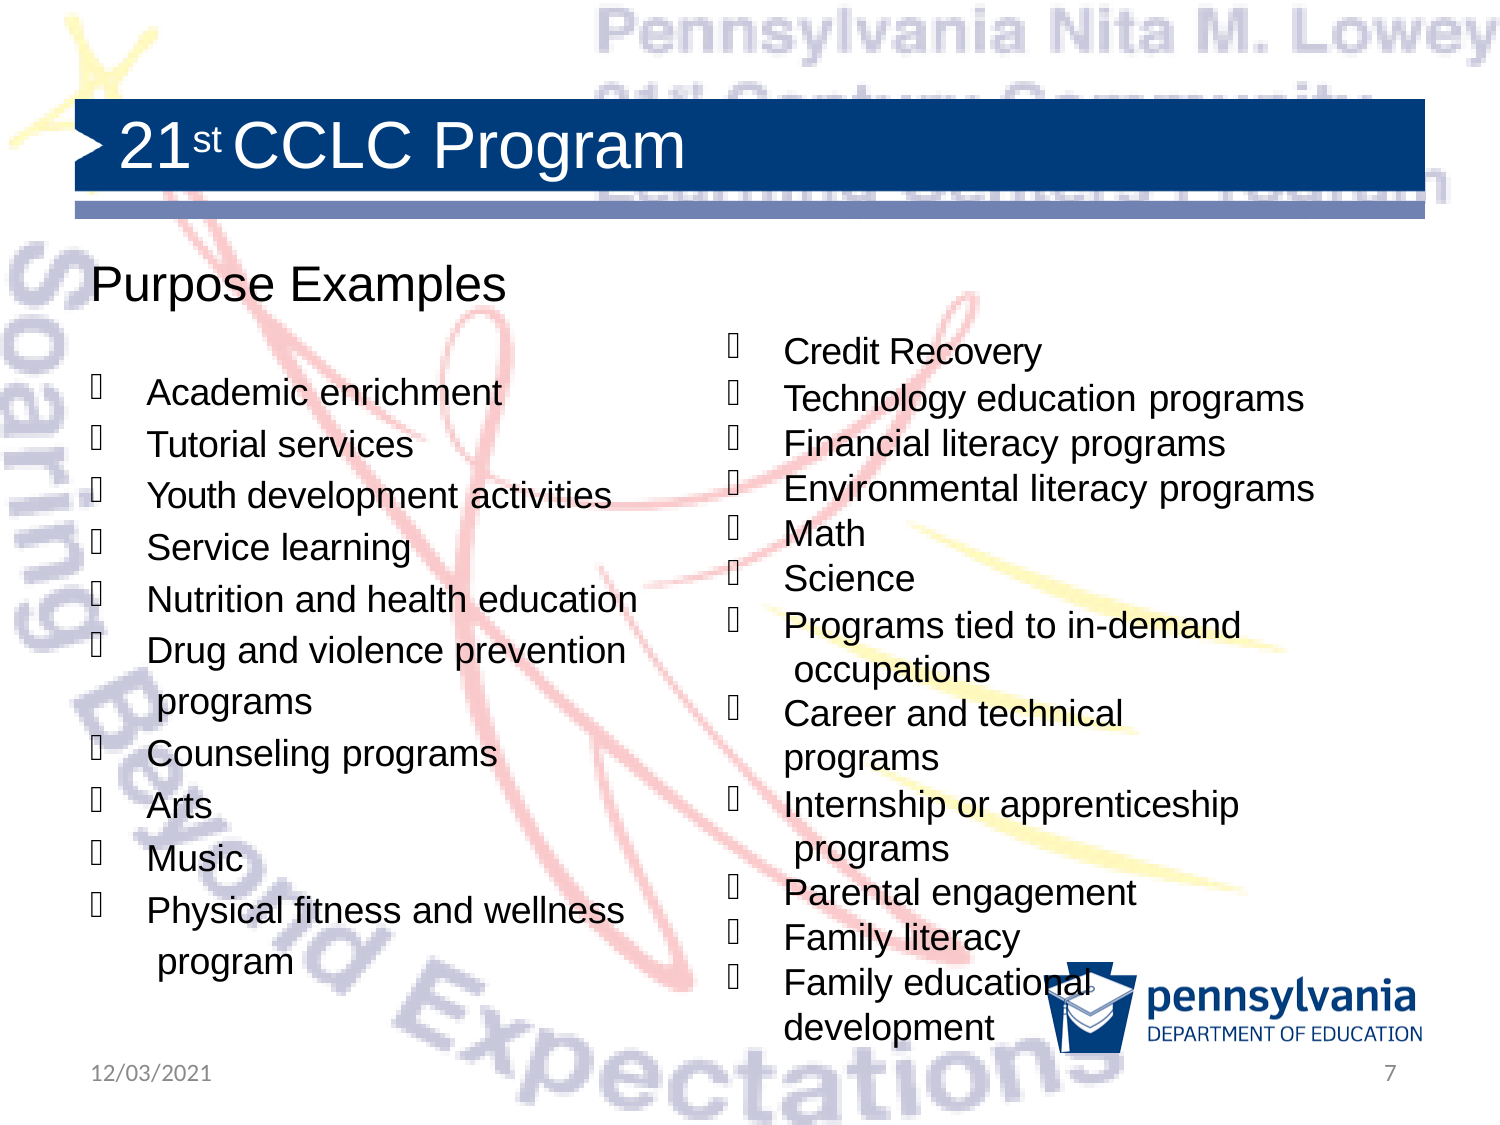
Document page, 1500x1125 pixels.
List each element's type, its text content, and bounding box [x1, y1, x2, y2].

list Purpose Examples Academic enrichment Tutorial services Youth development activities Service learning Nutrition and health education Drug and violence prevention programs Counseling programs Arts Music Physical fitness and wellness program [87, 249, 646, 983]
slide_number 7 [1380, 1060, 1414, 1125]
title 21st CCLC Program [116, 99, 703, 290]
picture [74, 99, 116, 219]
picture [703, 99, 1425, 219]
text_box Credit Recovery Technology education programs Financial literacy programs Environmental literacy programs Math Science Programs tied to in-demand occupations Career and technical programs Internship or apprenticeship programs Parental engagement Family literacy Family educational development [725, 324, 1323, 1048]
footer 12/03/2021 [87, 1060, 225, 1125]
picture [1043, 962, 1422, 1053]
